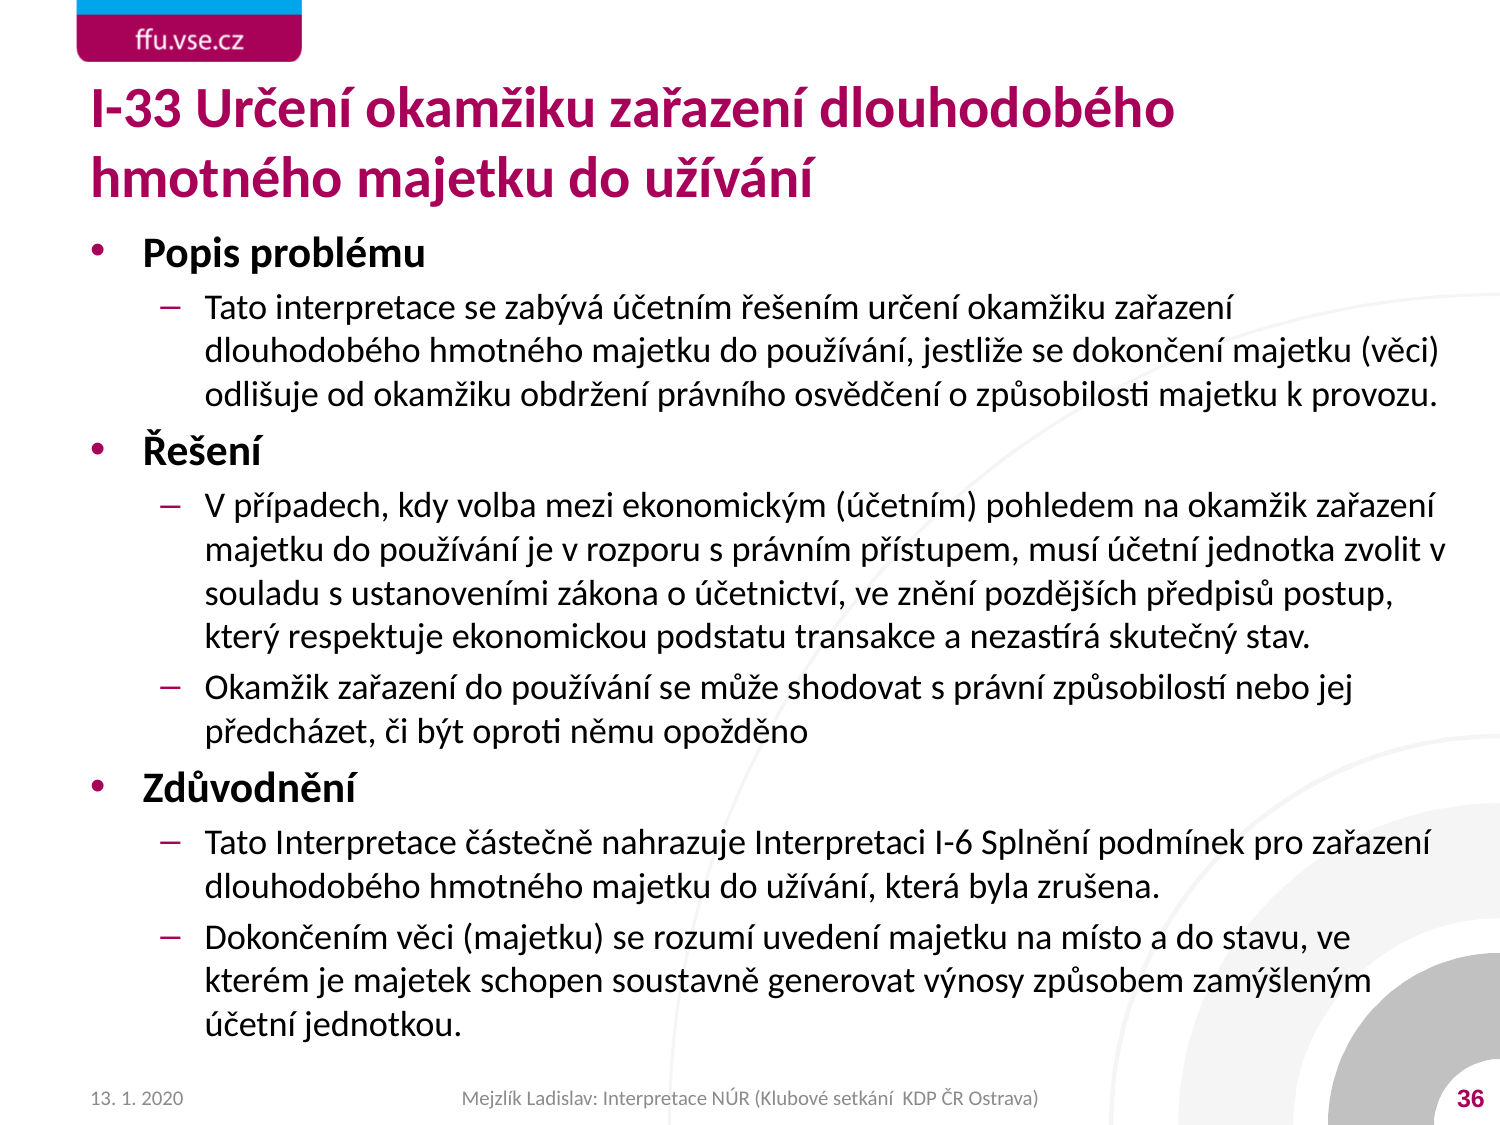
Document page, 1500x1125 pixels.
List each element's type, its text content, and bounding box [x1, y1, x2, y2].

slide_number 36 [1305, 1069, 1500, 1125]
picture [77, 15, 301, 61]
title I-33 Určení okamžiku zařazení dlouhodobého hmotného majetku do užívání [75, 62, 1425, 216]
list Popis problému Tato interpretace se zabývá účetním řešením určení okamžiku zařazení dlouhodobého hmotného majetku do používání, jestliže se dokončení majetku (věci) odlišuje od okamžiku obdržení právního osvědčení o způsobilosti majetku k provozu. Řešení V případech, kdy volba mezi ekonomickým (účetním) pohledem na okamžik zařazení majetku do používání je v rozporu s právním přístupem, musí účetní jednotka zvolit v souladu s ustanoveními zákona o účetnictví, ve znění pozdějších předpisů postup, který respektuje ekonomickou podstatu transakce a nezastírá skutečný stav. Okamžik zařazení do používání se může shodovat s právní způsobilostí nebo jej předcházet, či být oproti němu opožděno Zdůvodnění Tato Interpretace částečně nahrazuje Interpretaci I-6 Splnění podmínek pro zařazení dlouhodobého hmotného majetku do užívání, která byla zrušena. Dokončením věci (majetku) se rozumí uvedení majetku na místo a do stavu, ve kterém je majetek schopen soustavně generovat výnosy způsobem zamýšleným účetní jednotkou. [75, 216, 1471, 1094]
footer Mejzlík Ladislav: Interpretace NÚR (Klubové setkání KDP ČR Ostrava) [337, 1069, 1164, 1125]
slide_number 13. 1. 2020 [75, 1069, 337, 1125]
